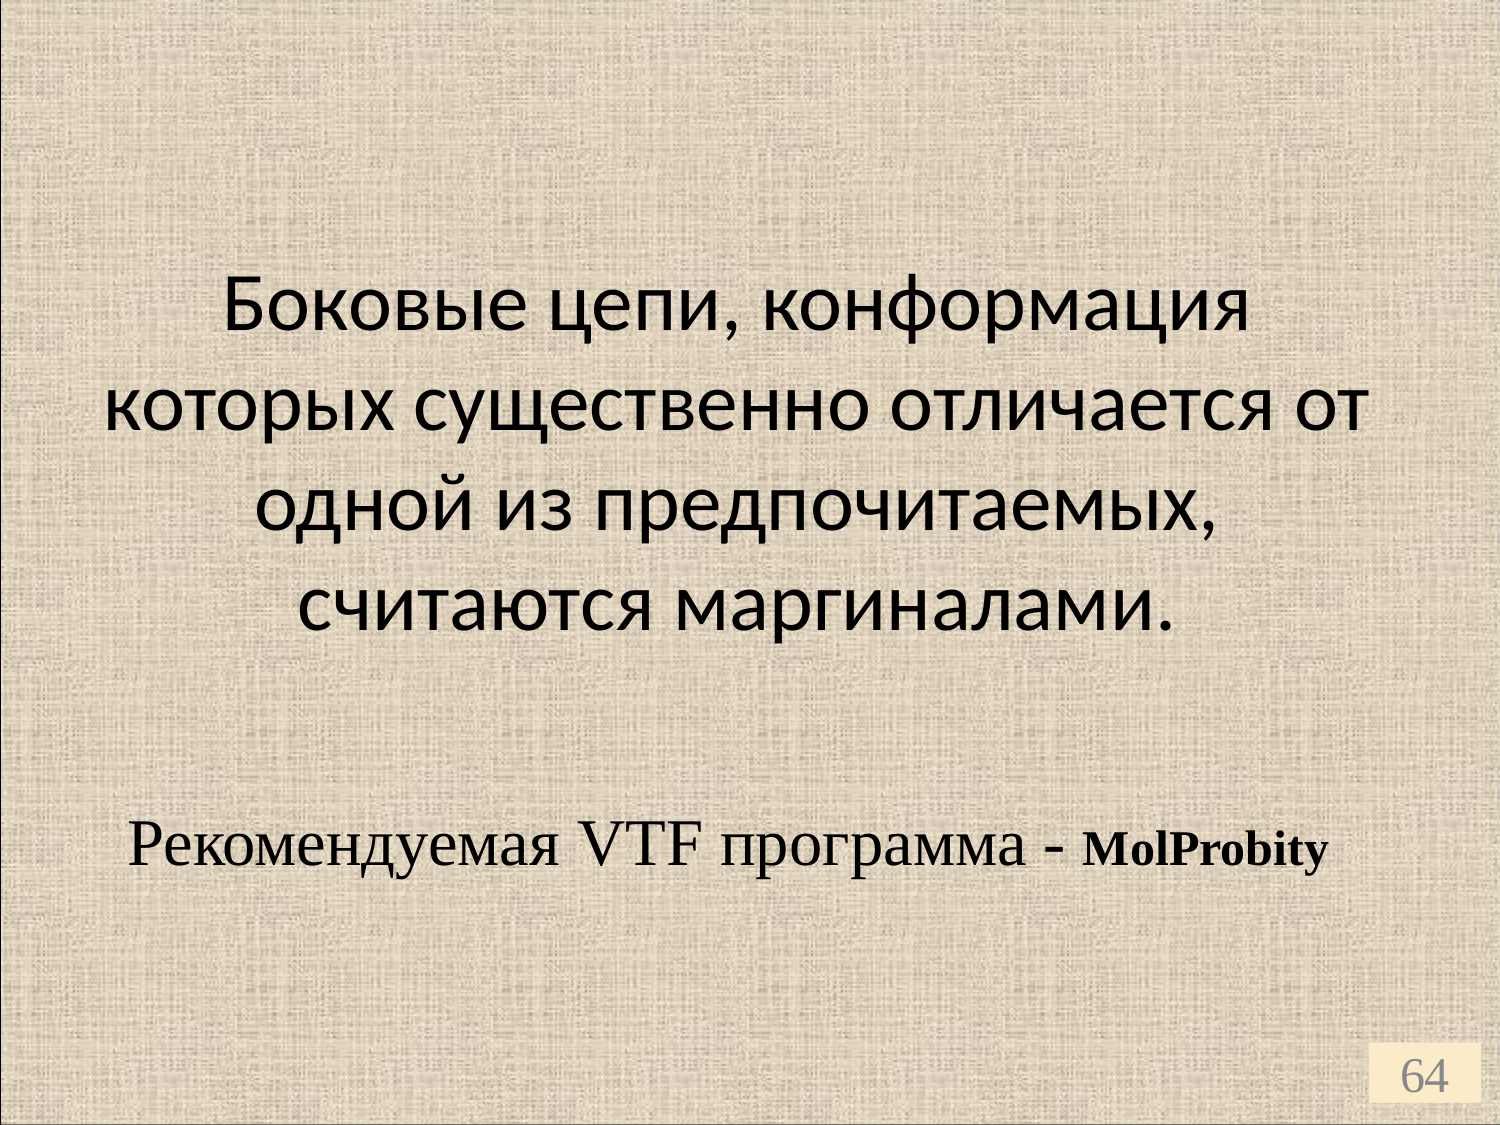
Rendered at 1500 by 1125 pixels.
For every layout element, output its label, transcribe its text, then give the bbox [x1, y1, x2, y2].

title Боковые цепи, конформация которых существенно отличается от одной из предпочитаемых, считаются маргиналами. [75, 87, 1400, 807]
slide_number 64 [1368, 1042, 1482, 1103]
text_box Рекомендуемая VTF программа - MolProbity [112, 791, 1350, 887]
picture [0, 0, 1500, 1125]
